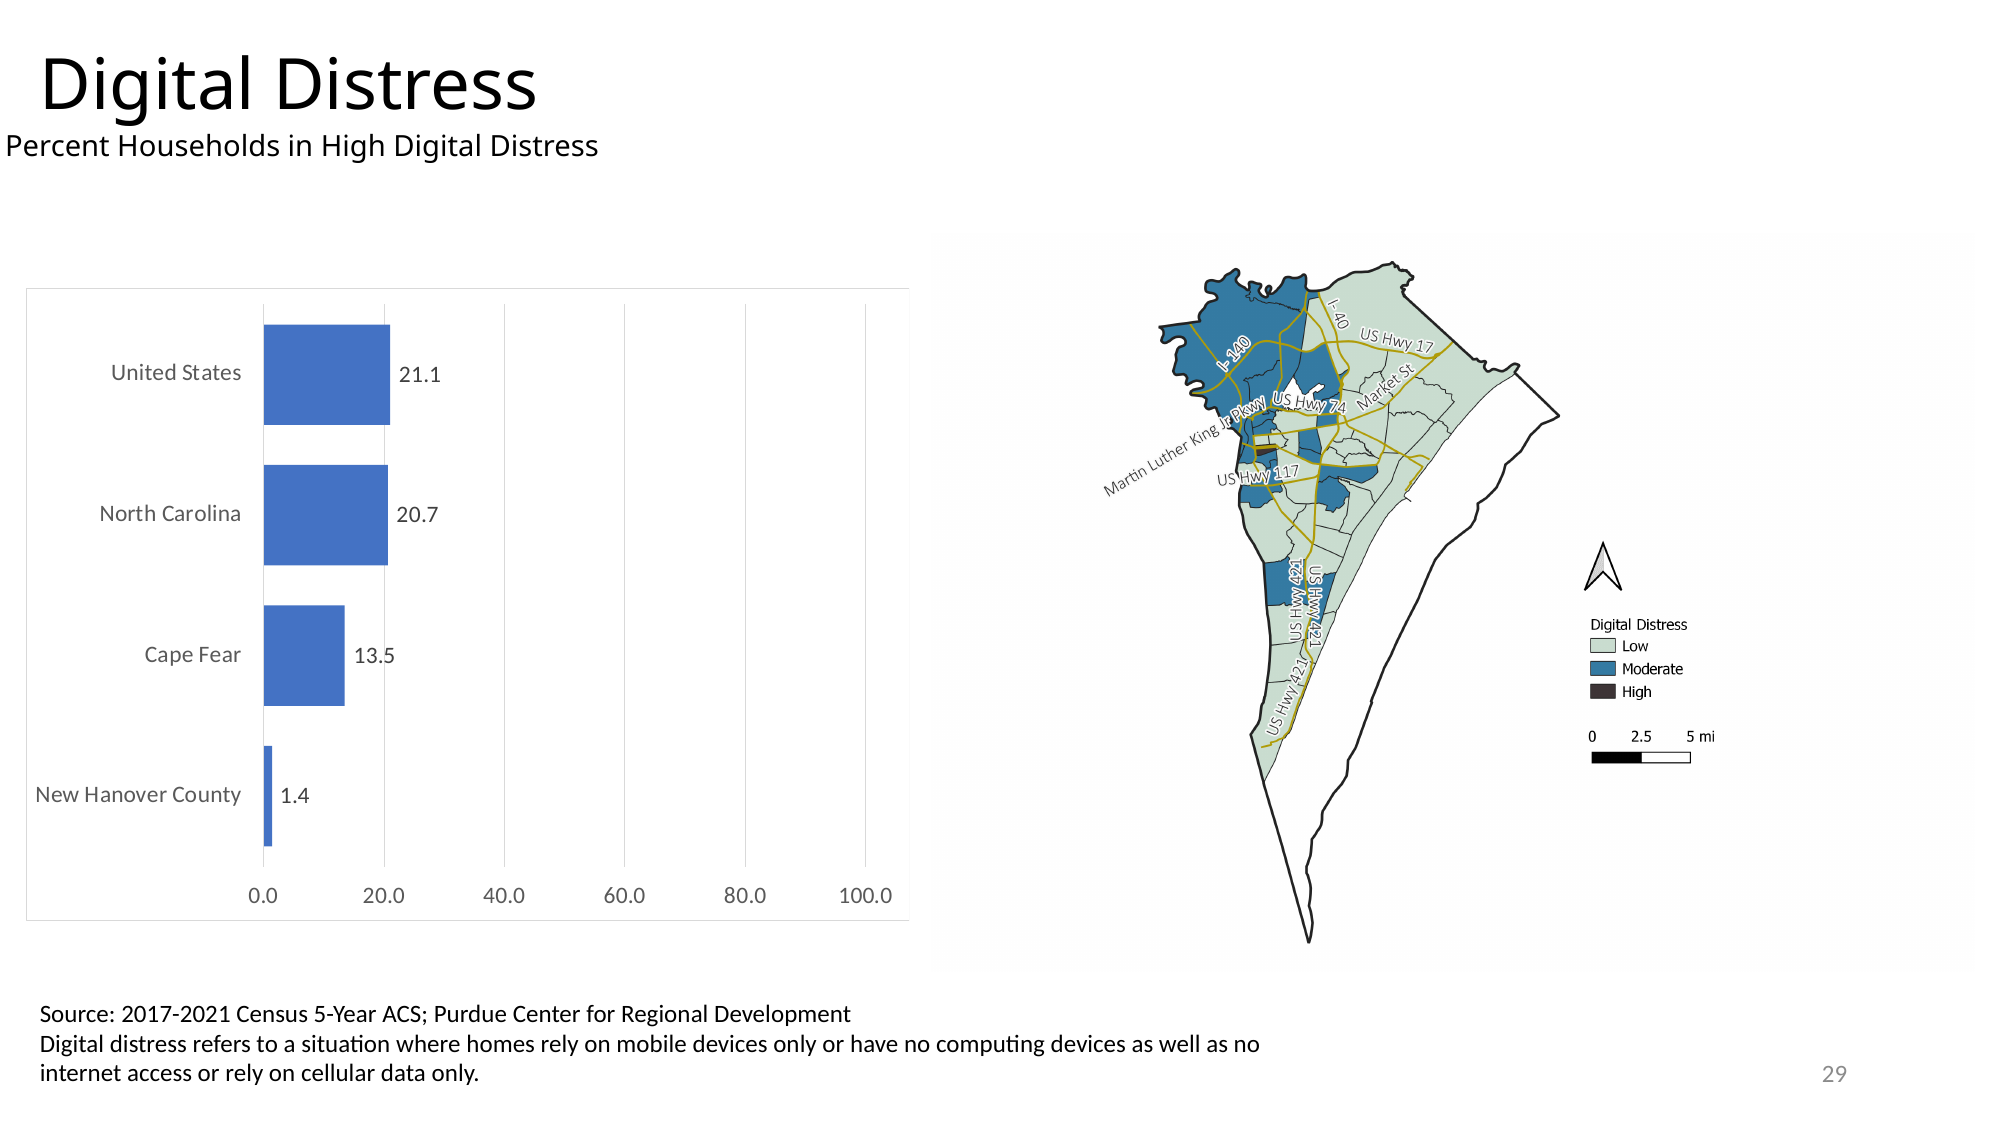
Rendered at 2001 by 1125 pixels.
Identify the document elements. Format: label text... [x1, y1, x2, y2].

picture [931, 233, 1975, 972]
title Digital Distress [24, 5, 1963, 169]
text_box Source: 2017-2021 Census 5-Year ACS; Purdue Center for Regional Development Digital distress refers to a situation where homes rely on mobile devices only or have no computing devices as well as no internet access or rely on cellular data only. [24, 989, 1305, 1095]
text_box Percent Households in High Digital Distress [0, 120, 614, 170]
slide_number 29 [1412, 1042, 1863, 1103]
picture [24, 287, 910, 921]
